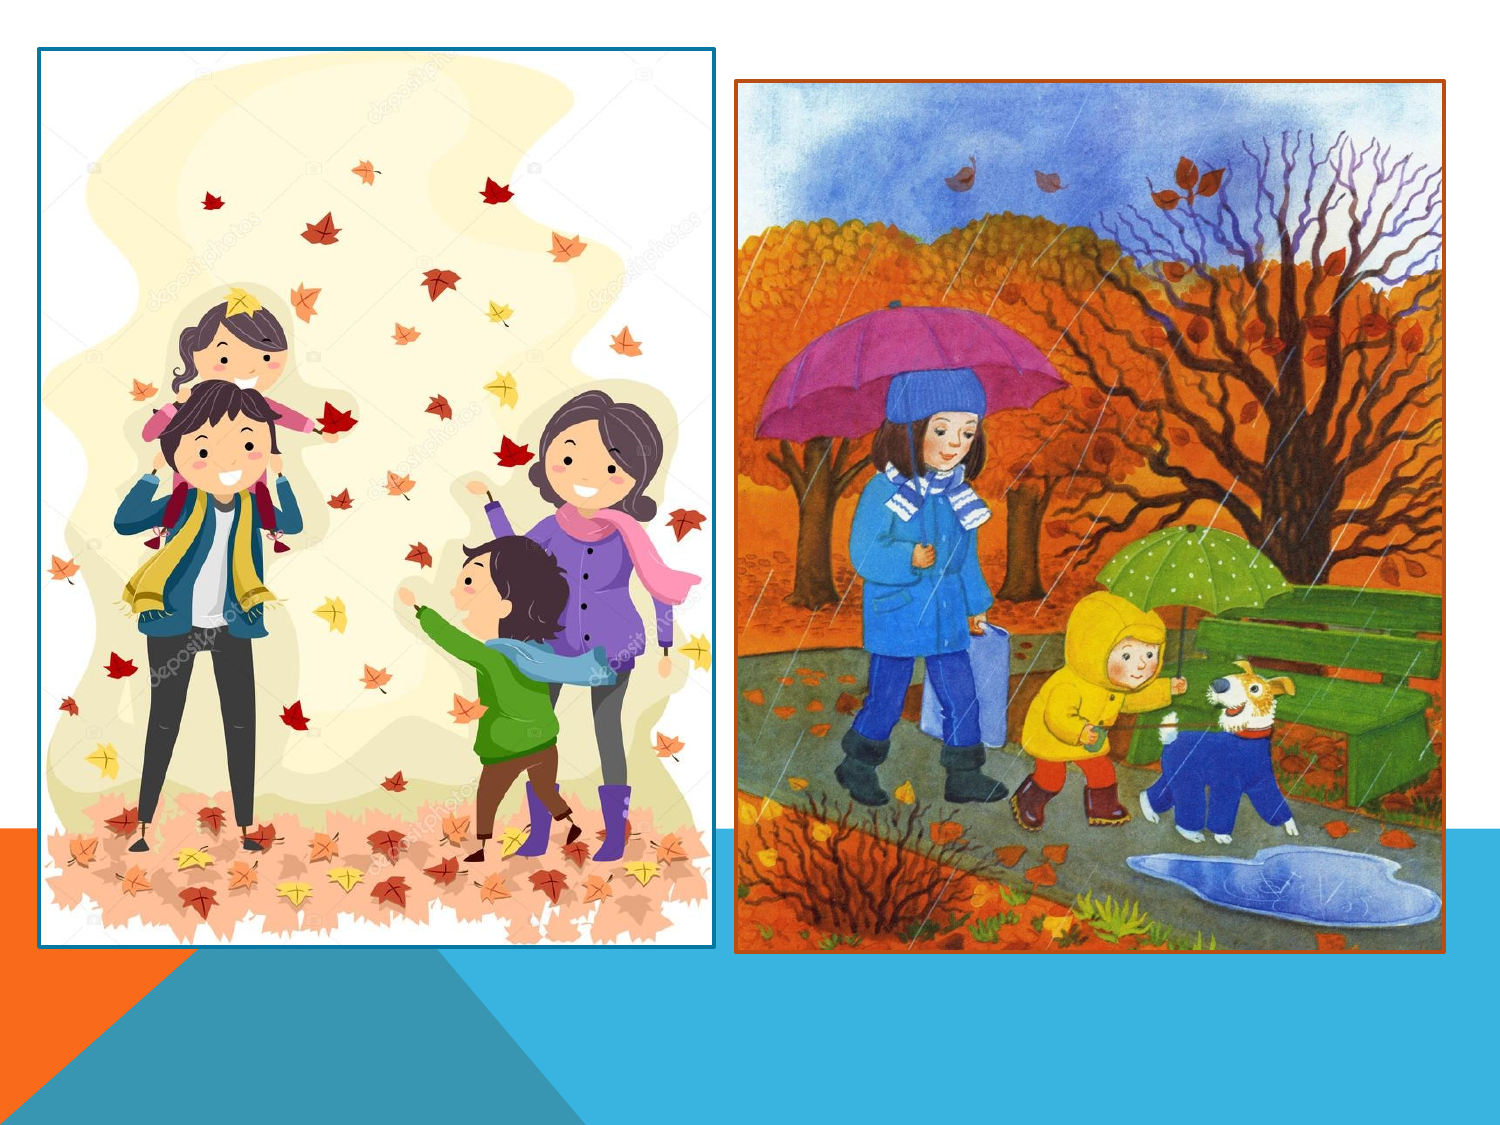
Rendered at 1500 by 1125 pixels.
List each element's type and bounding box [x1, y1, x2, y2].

picture [737, 82, 1442, 951]
picture [42, 52, 711, 944]
